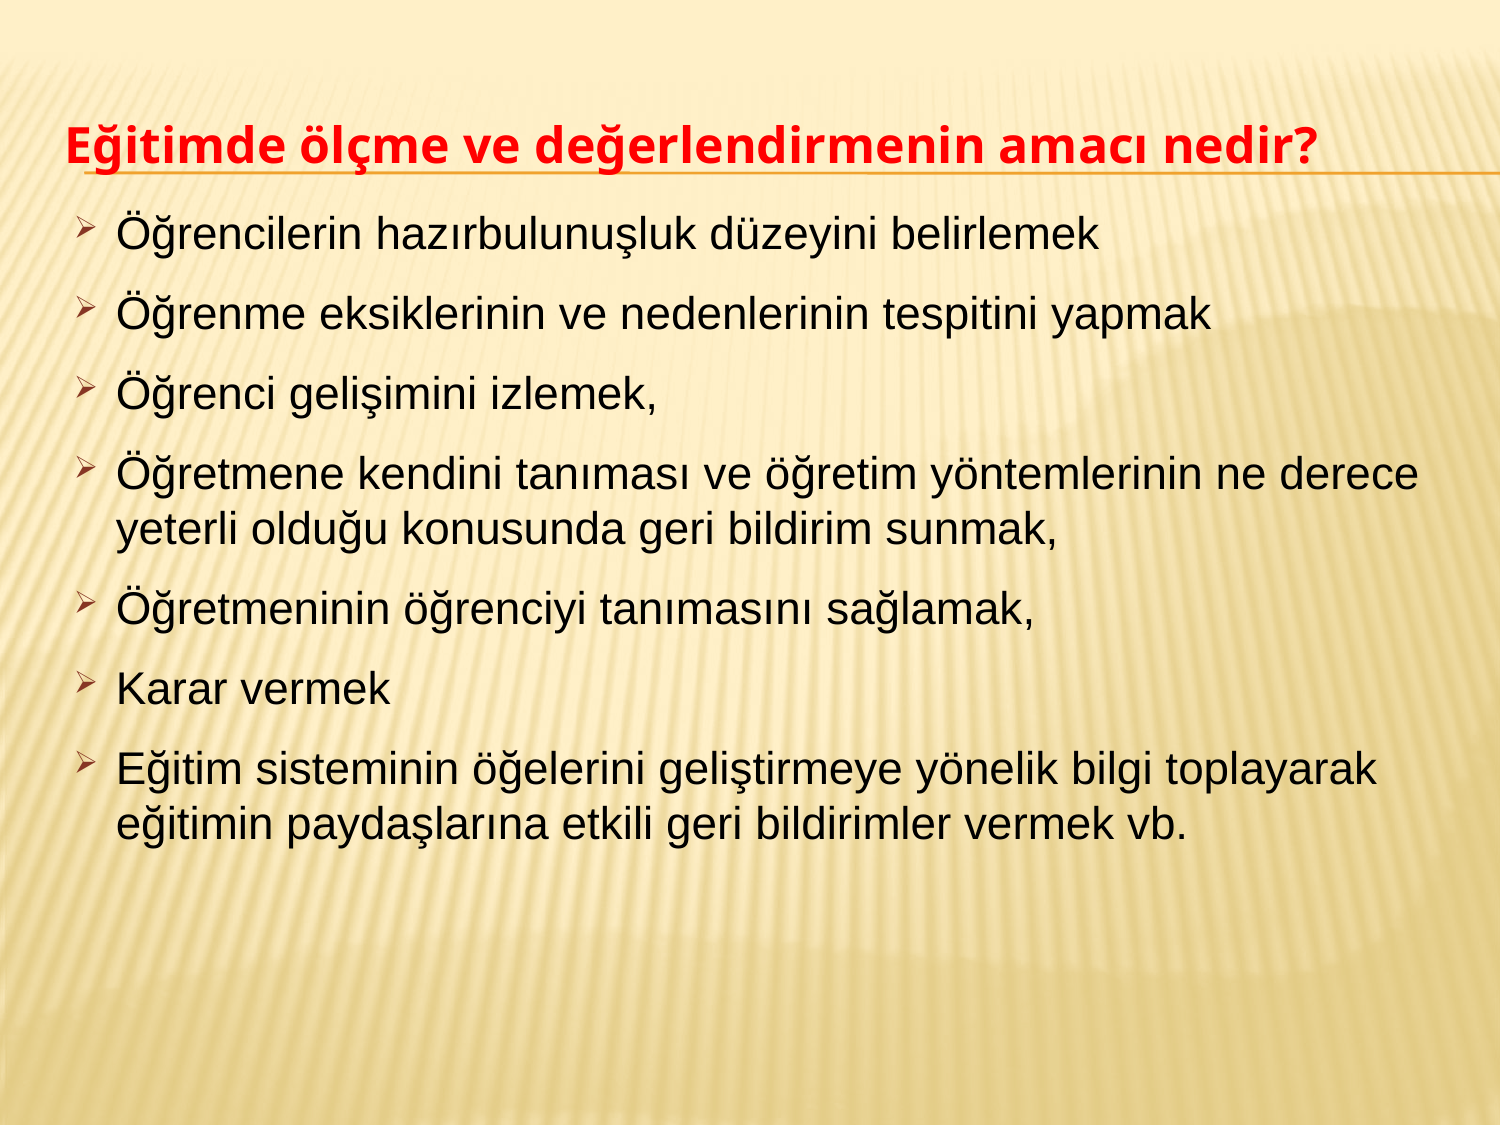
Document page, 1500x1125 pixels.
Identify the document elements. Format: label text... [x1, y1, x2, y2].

list Öğrencilerin hazırbulunuşluk düzeyini belirlemek Öğrenme eksiklerinin ve nedenlerinin tespitini yapmak Öğrenci gelişimini izlemek, Öğretmene kendini tanıması ve öğretim yöntemlerinin ne derece yeterli olduğu konusunda geri bildirim sunmak, Öğretmeninin öğrenciyi tanımasını sağlamak, Karar vermek Eğitim sisteminin öğelerini geliştirmeye yönelik bilgi toplayarak eğitimin paydaşlarına etkili geri bildirimler vermek vb. [41, 196, 1467, 939]
title Eğitimde ölçme ve değerlendirmenin amacı nedir? [50, 75, 1475, 213]
